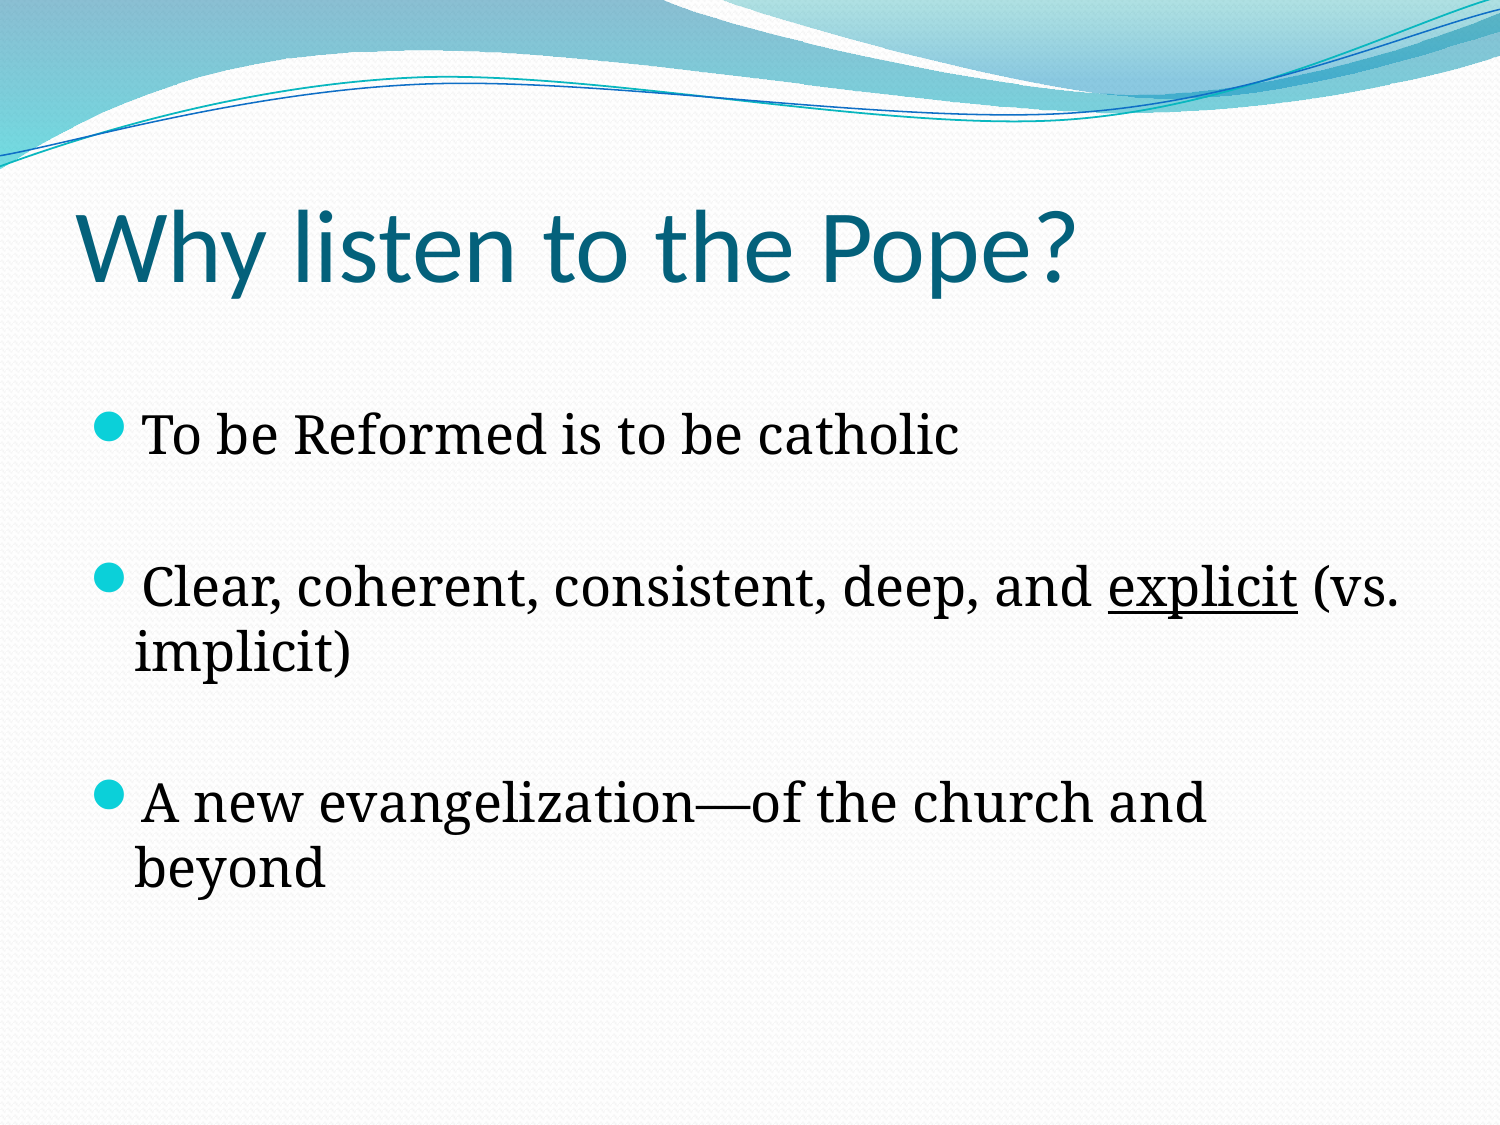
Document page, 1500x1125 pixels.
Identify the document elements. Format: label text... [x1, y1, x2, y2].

list To be Reformed is to be catholic Clear, coherent, consistent, deep, and explicit (vs. implicit) A new evangelization—of the church and beyond [75, 317, 1425, 1038]
title Why listen to the Pope? [75, 115, 1425, 303]
